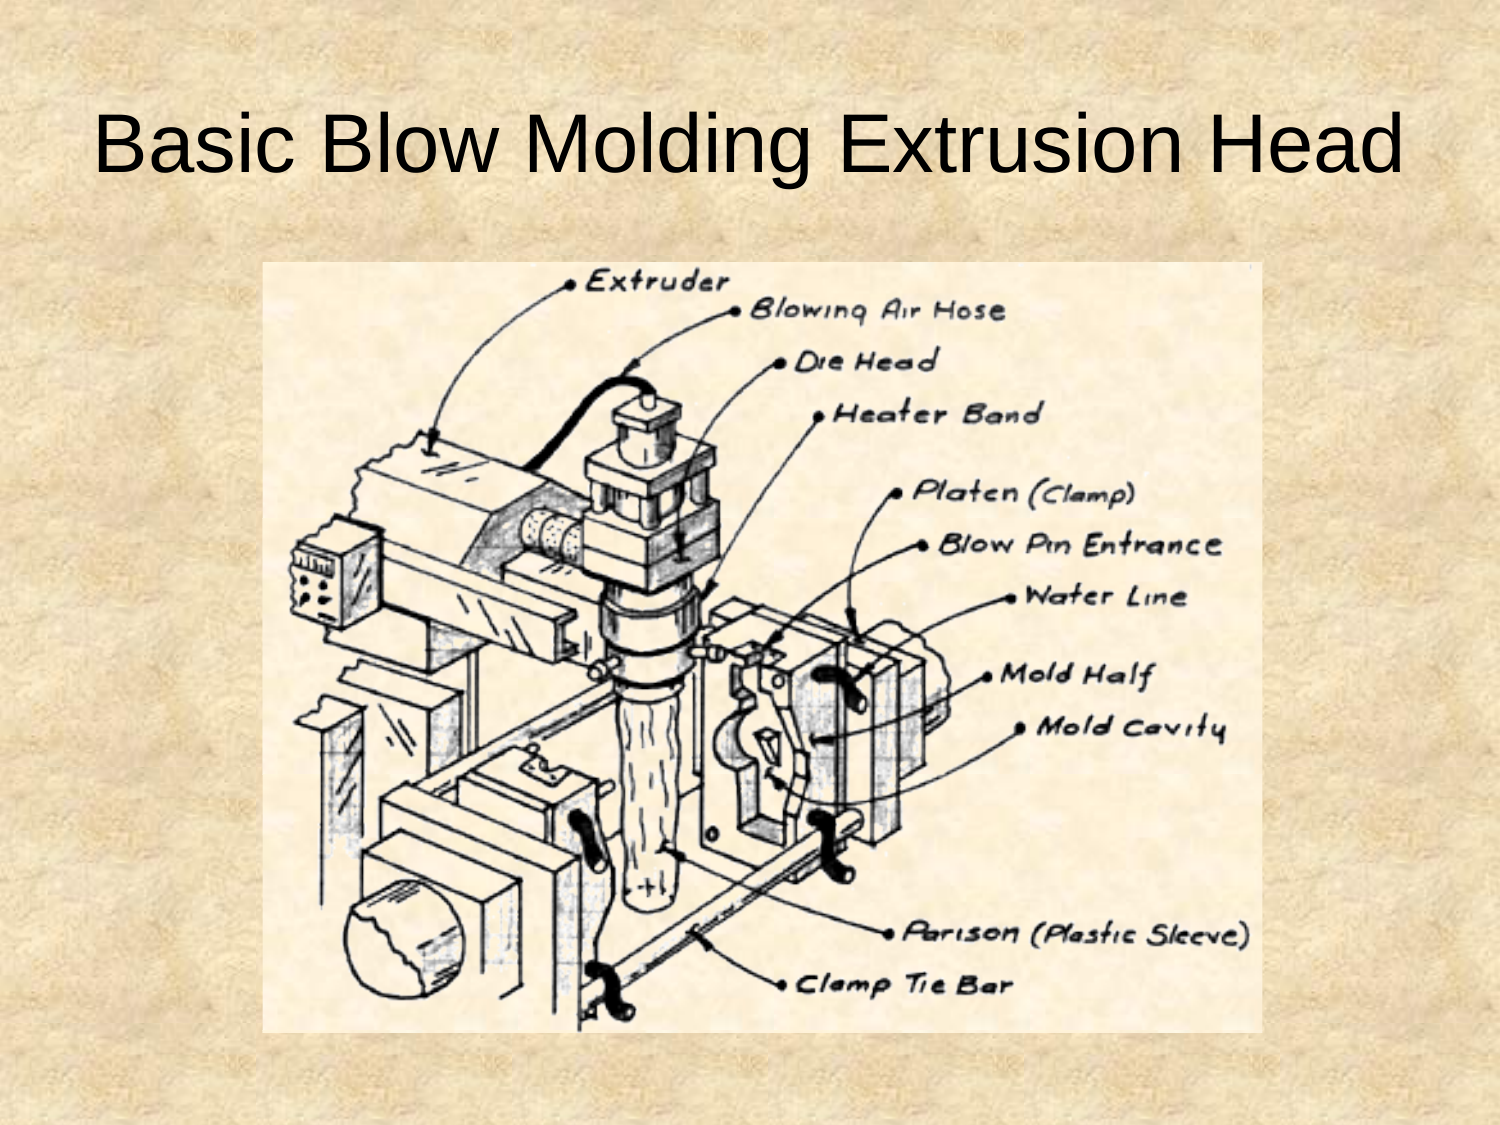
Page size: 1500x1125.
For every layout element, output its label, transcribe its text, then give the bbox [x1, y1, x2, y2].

title Basic Blow Molding Extrusion Head [74, 44, 1426, 233]
picture [0, 0, 1500, 1125]
